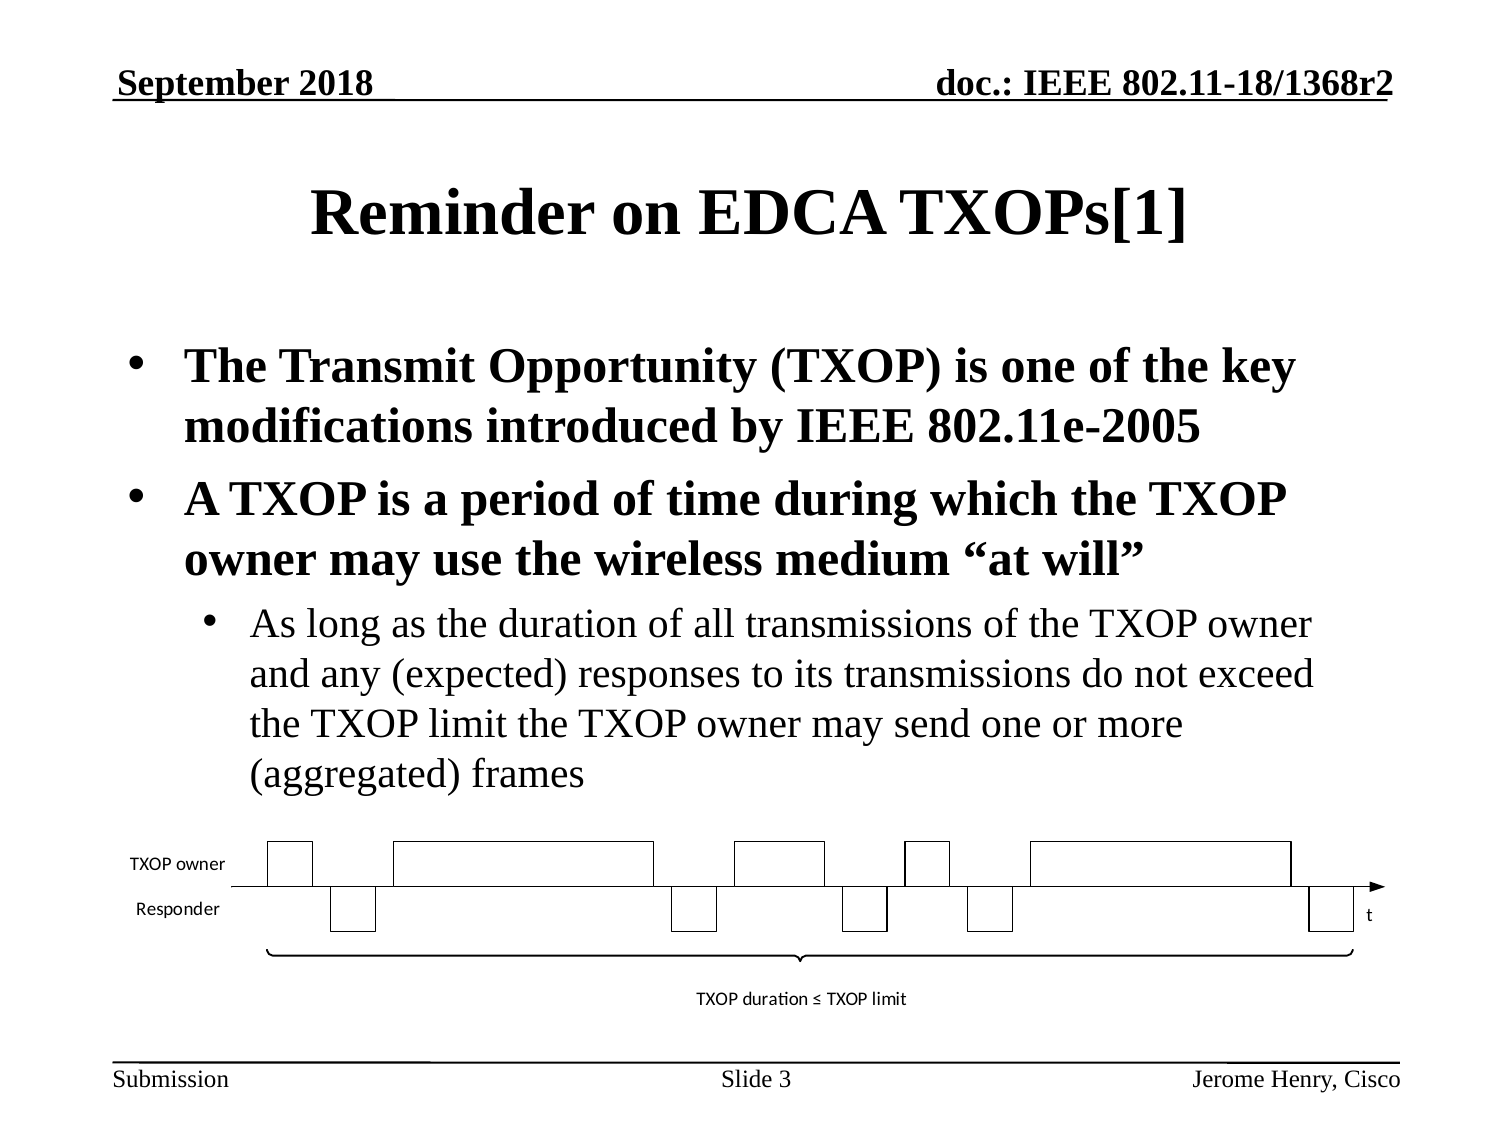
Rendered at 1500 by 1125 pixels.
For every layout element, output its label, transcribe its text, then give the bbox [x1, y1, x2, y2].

picture [112, 838, 1402, 1024]
list The Transmit Opportunity (TXOP) is one of the key modifications introduced by IEEE 802.11e-2005 A TXOP is a period of time during which the TXOP owner may use the wireless medium “at will” As long as the duration of all transmissions of the TXOP owner and any (expected) responses to its transmissions do not exceed the TXOP limit the TXOP owner may send one or more (aggregated) frames [112, 324, 1388, 838]
title Reminder on EDCA TXOPs[1] [112, 111, 1388, 303]
footer Jerome Henry, Cisco [1007, 1061, 1402, 1093]
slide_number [116, 58, 507, 104]
slide_number Slide 3 [712, 1061, 800, 1123]
